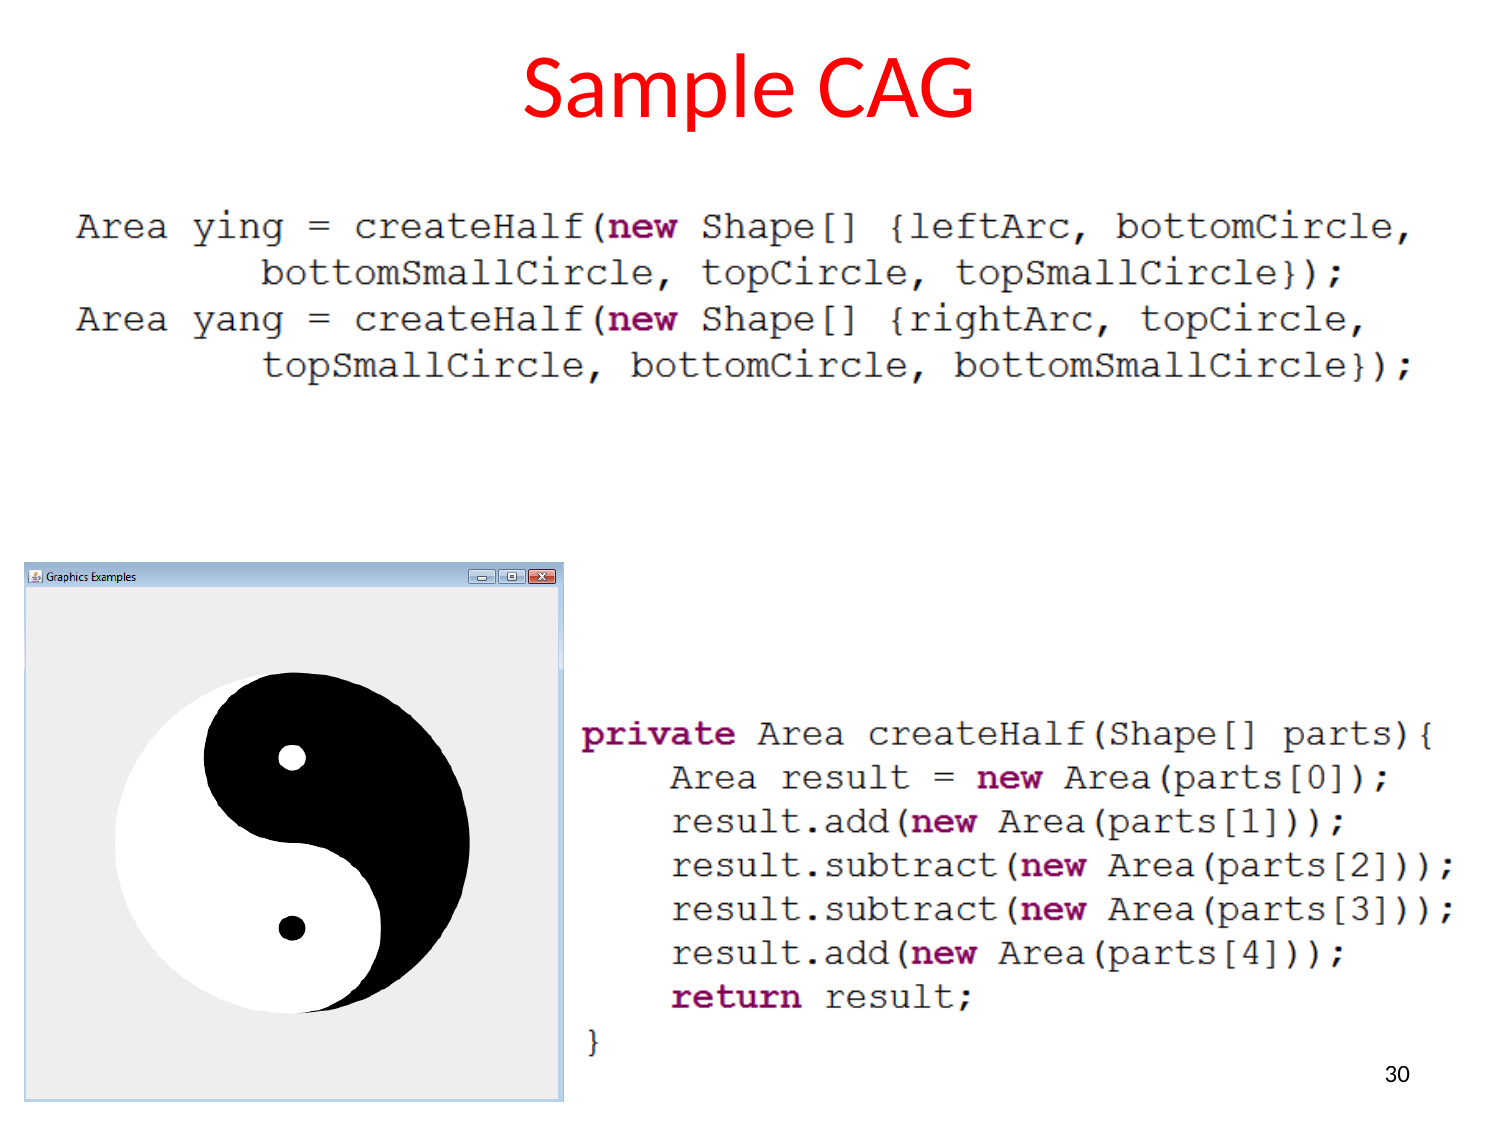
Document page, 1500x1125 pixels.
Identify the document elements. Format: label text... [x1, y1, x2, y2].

picture [62, 187, 1455, 426]
title Sample CAG [75, 0, 1425, 175]
slide_number 30 [1074, 1075, 1425, 1103]
picture [24, 562, 565, 1102]
picture [569, 712, 1498, 1066]
